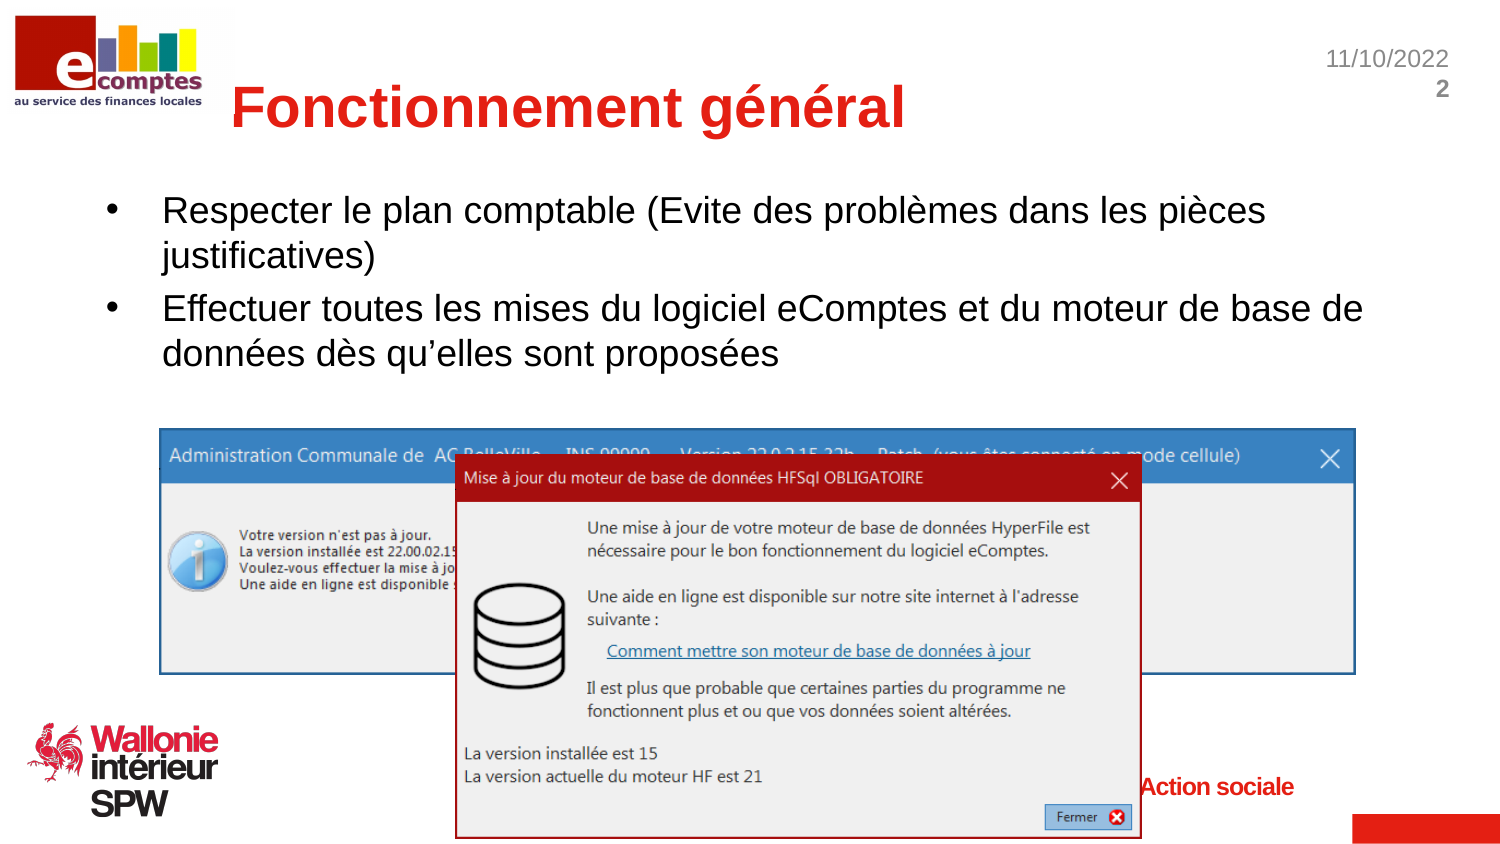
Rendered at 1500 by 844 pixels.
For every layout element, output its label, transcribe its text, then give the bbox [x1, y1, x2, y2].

picture [0, 696, 245, 844]
picture [159, 428, 1356, 840]
title Fonctionnement général [215, 33, 1382, 175]
list Respecter le plan comptable (Evite des problèmes dans les pièces justificatives) Effectuer toutes les mises du logiciel eComptes et du moteur de base de données dès qu’elles sont proposées [90, 178, 1382, 390]
picture [7, 6, 235, 115]
